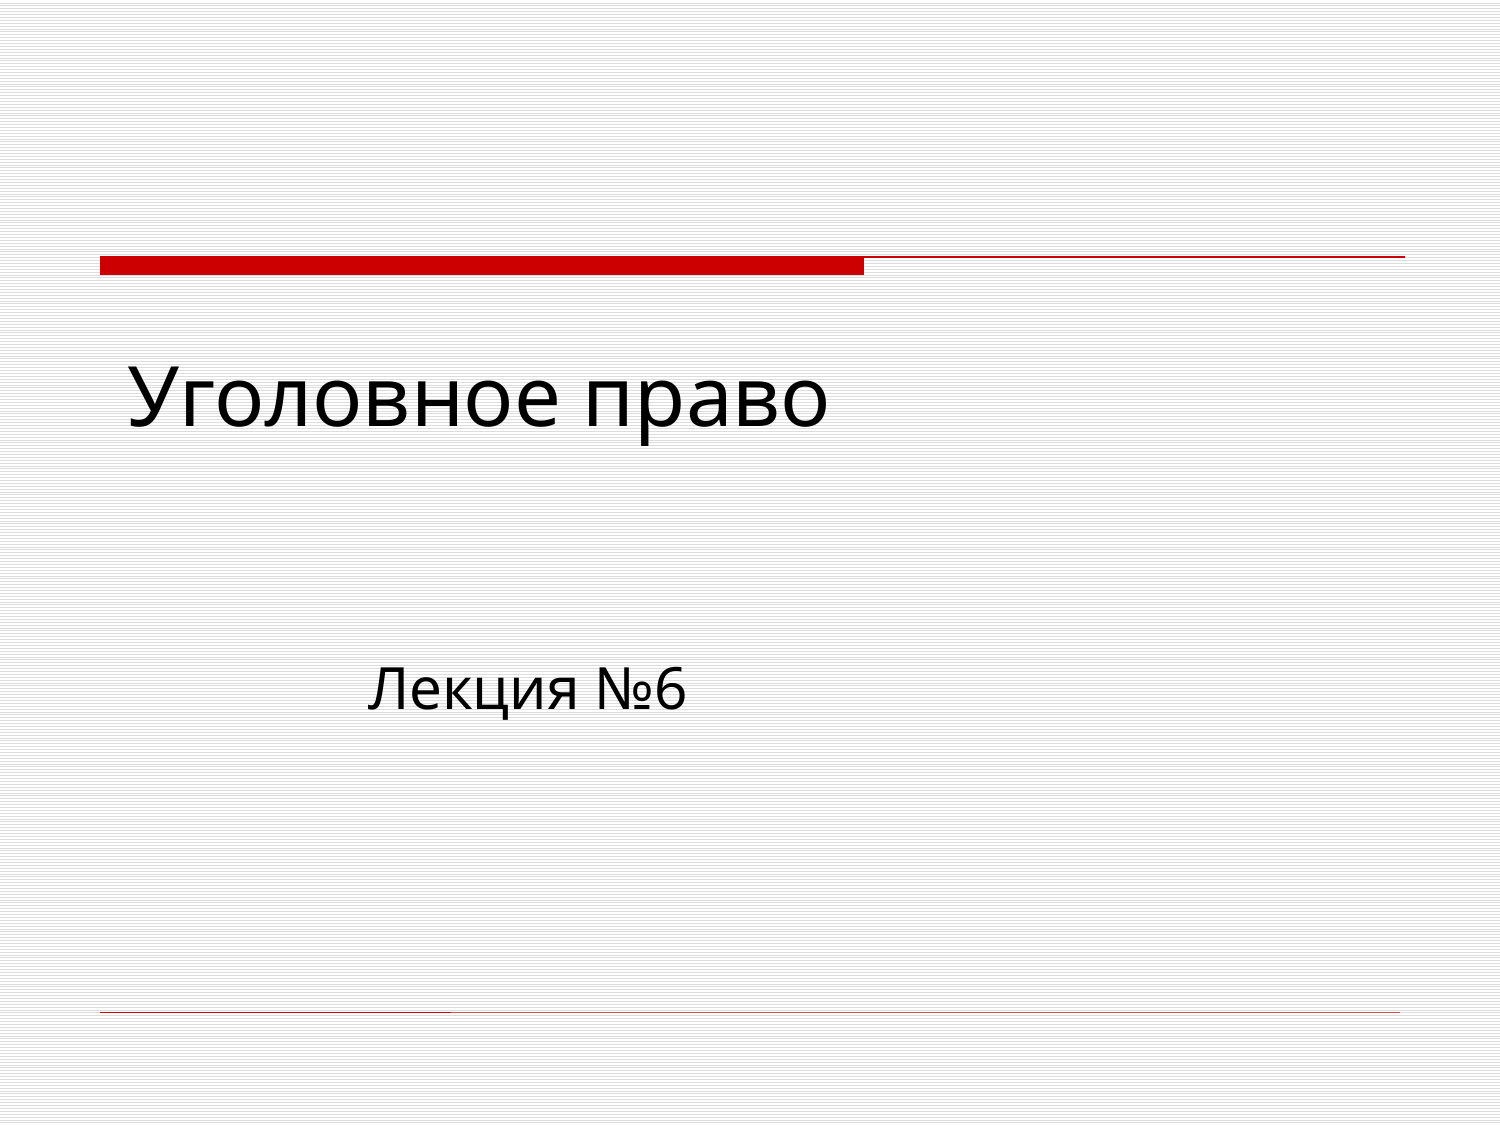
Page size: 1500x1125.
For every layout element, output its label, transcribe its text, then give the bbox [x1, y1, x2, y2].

title Уголовное право [112, 224, 1256, 563]
subtitle Лекция №6 [352, 643, 1356, 917]
